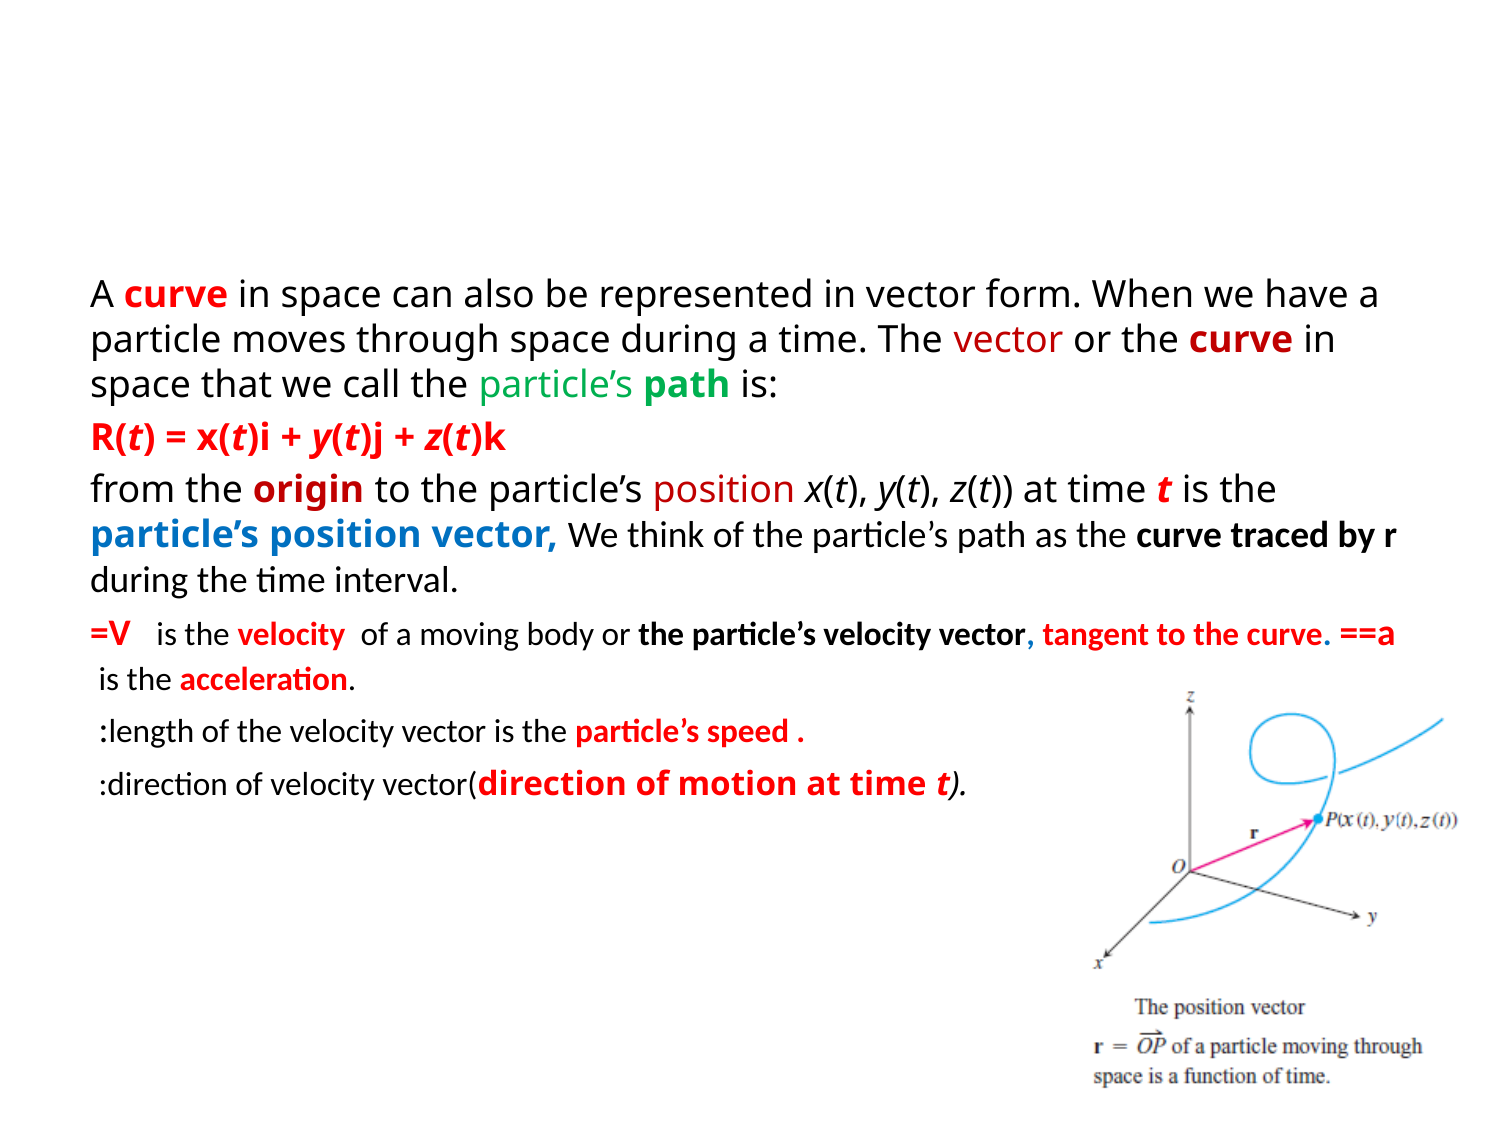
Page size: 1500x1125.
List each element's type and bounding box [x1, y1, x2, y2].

picture [1074, 687, 1474, 1096]
